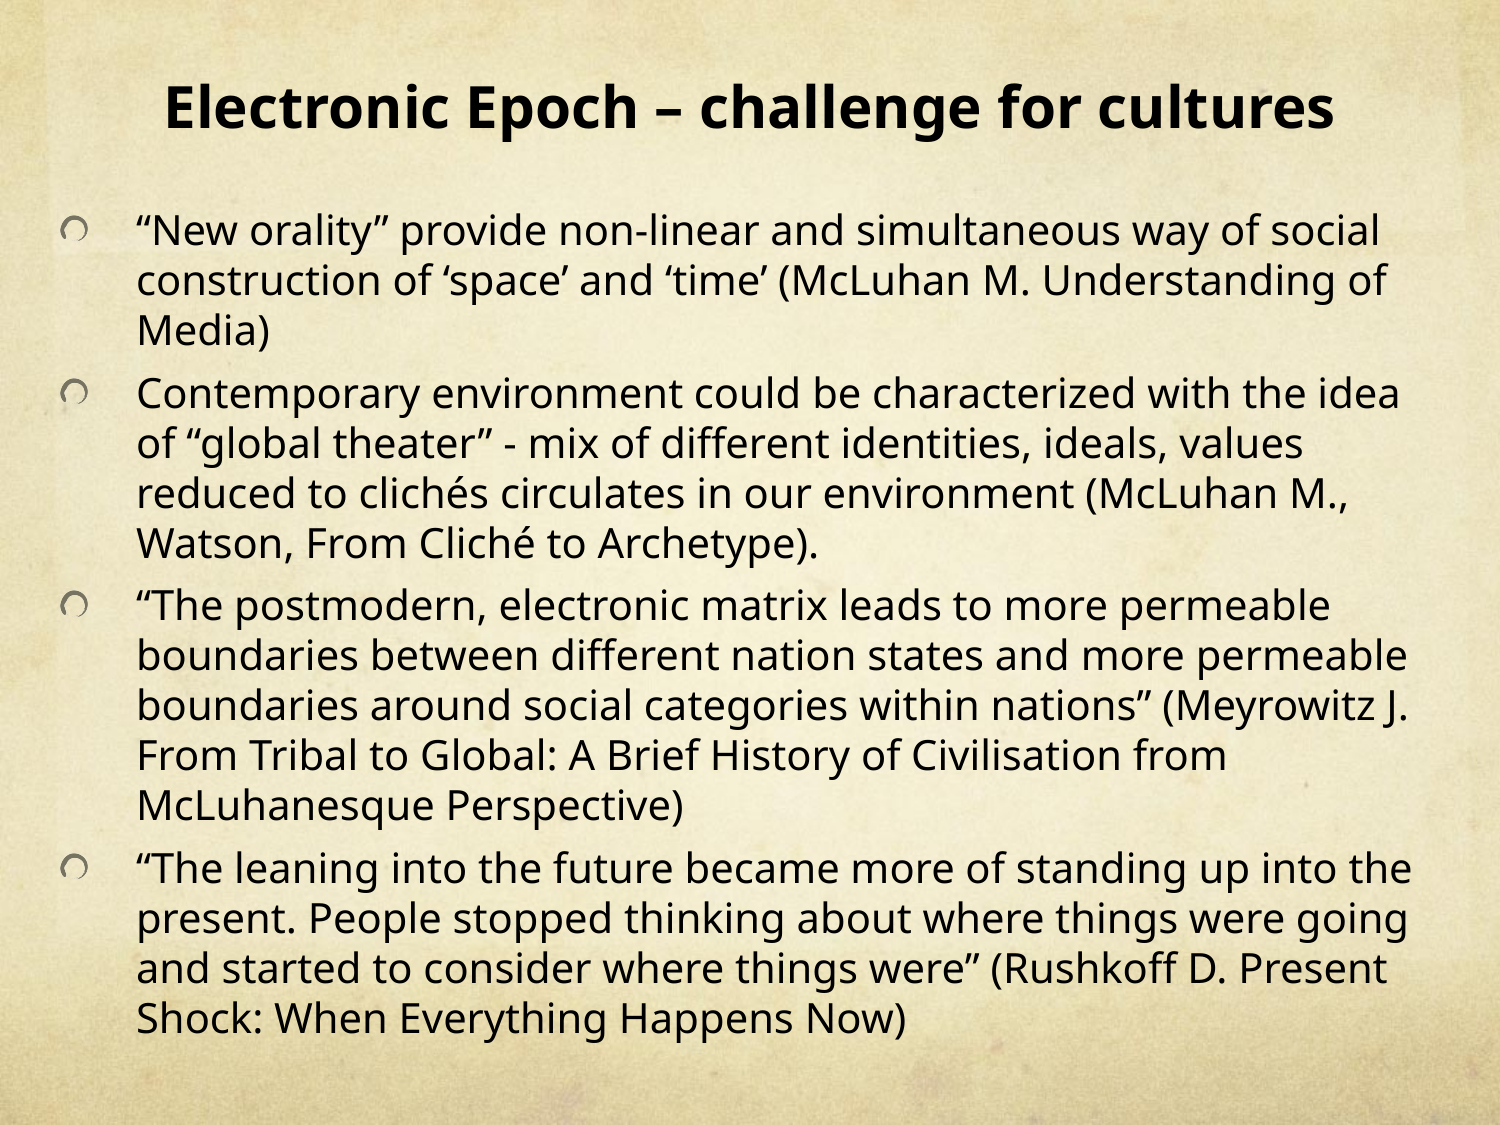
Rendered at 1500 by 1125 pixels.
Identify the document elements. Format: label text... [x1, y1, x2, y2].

picture [0, 0, 1500, 1125]
title Electronic Epoch – challenge for cultures [45, 37, 1455, 173]
list “New orality” provide non-linear and simultaneous way of social construction of ‘space’ and ‘time’ (McLuhan M. Understanding of Media) Contemporary environment could be characterized with the idea of “global theater” - mix of different identities, ideals, values reduced to clichés circulates in our environment (McLuhan M., Watson, From Cliché to Archetype). “The postmodern, electronic matrix leads to more permeable boundaries between different nation states and more permeable boundaries around social categories within nations” (Meyrowitz J. From Tribal to Global: A Brief History of Civilisation from McLuhanesque Perspective) “The leaning into the future became more of standing up into the present. People stopped thinking about where things were going and started to consider where things were” (Rushkoff D. Present Shock: When Everything Happens Now) [45, 196, 1455, 1023]
